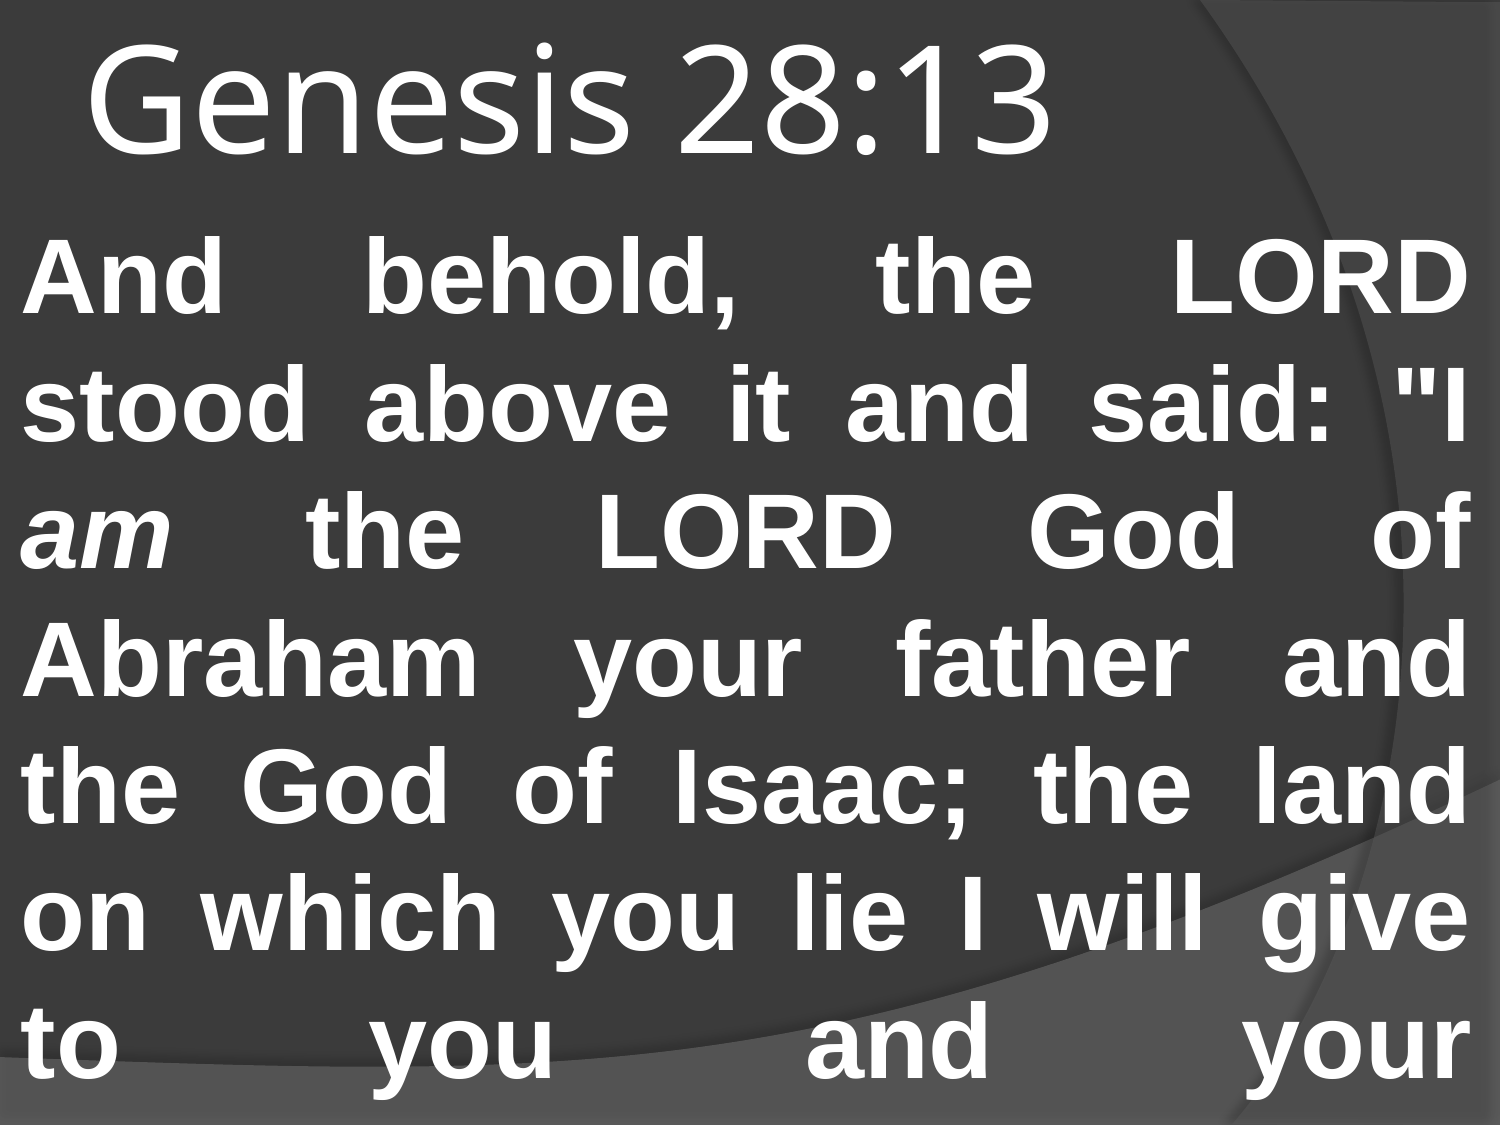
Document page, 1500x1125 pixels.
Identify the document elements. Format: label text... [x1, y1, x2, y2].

title Genesis 28:13 [75, 0, 1300, 188]
list And behold, the LORD stood above it and said: "I am the LORD God of Abraham your father and the God of Isaac; the land on which you lie I will give to you and your descendants. [0, 200, 1488, 1125]
